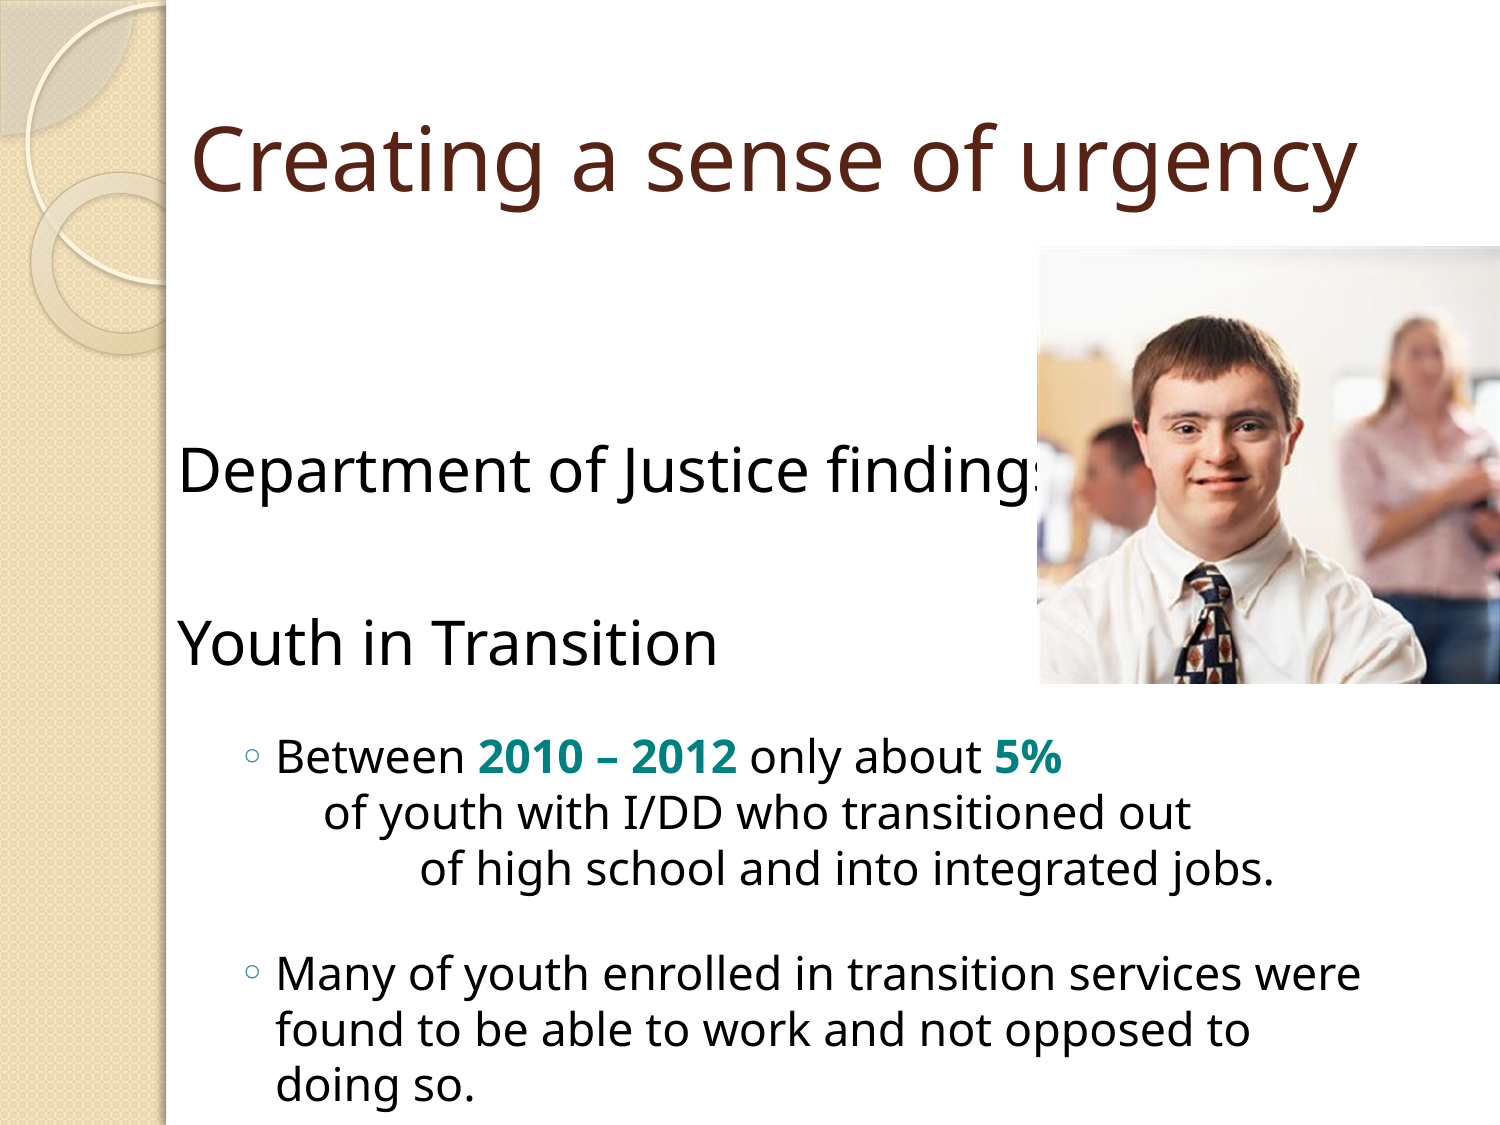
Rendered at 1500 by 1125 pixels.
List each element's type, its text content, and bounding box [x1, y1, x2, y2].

title Creating a sense of urgency [174, 61, 1405, 249]
list Department of Justice findings Youth in Transition Between 2010 – 2012 only about 5% of youth with I/DD who transitioned out of high school and into integrated jobs. Many of youth enrolled in transition services were found to be able to work and not opposed to doing so. [162, 337, 1393, 1125]
picture [1037, 246, 1500, 685]
